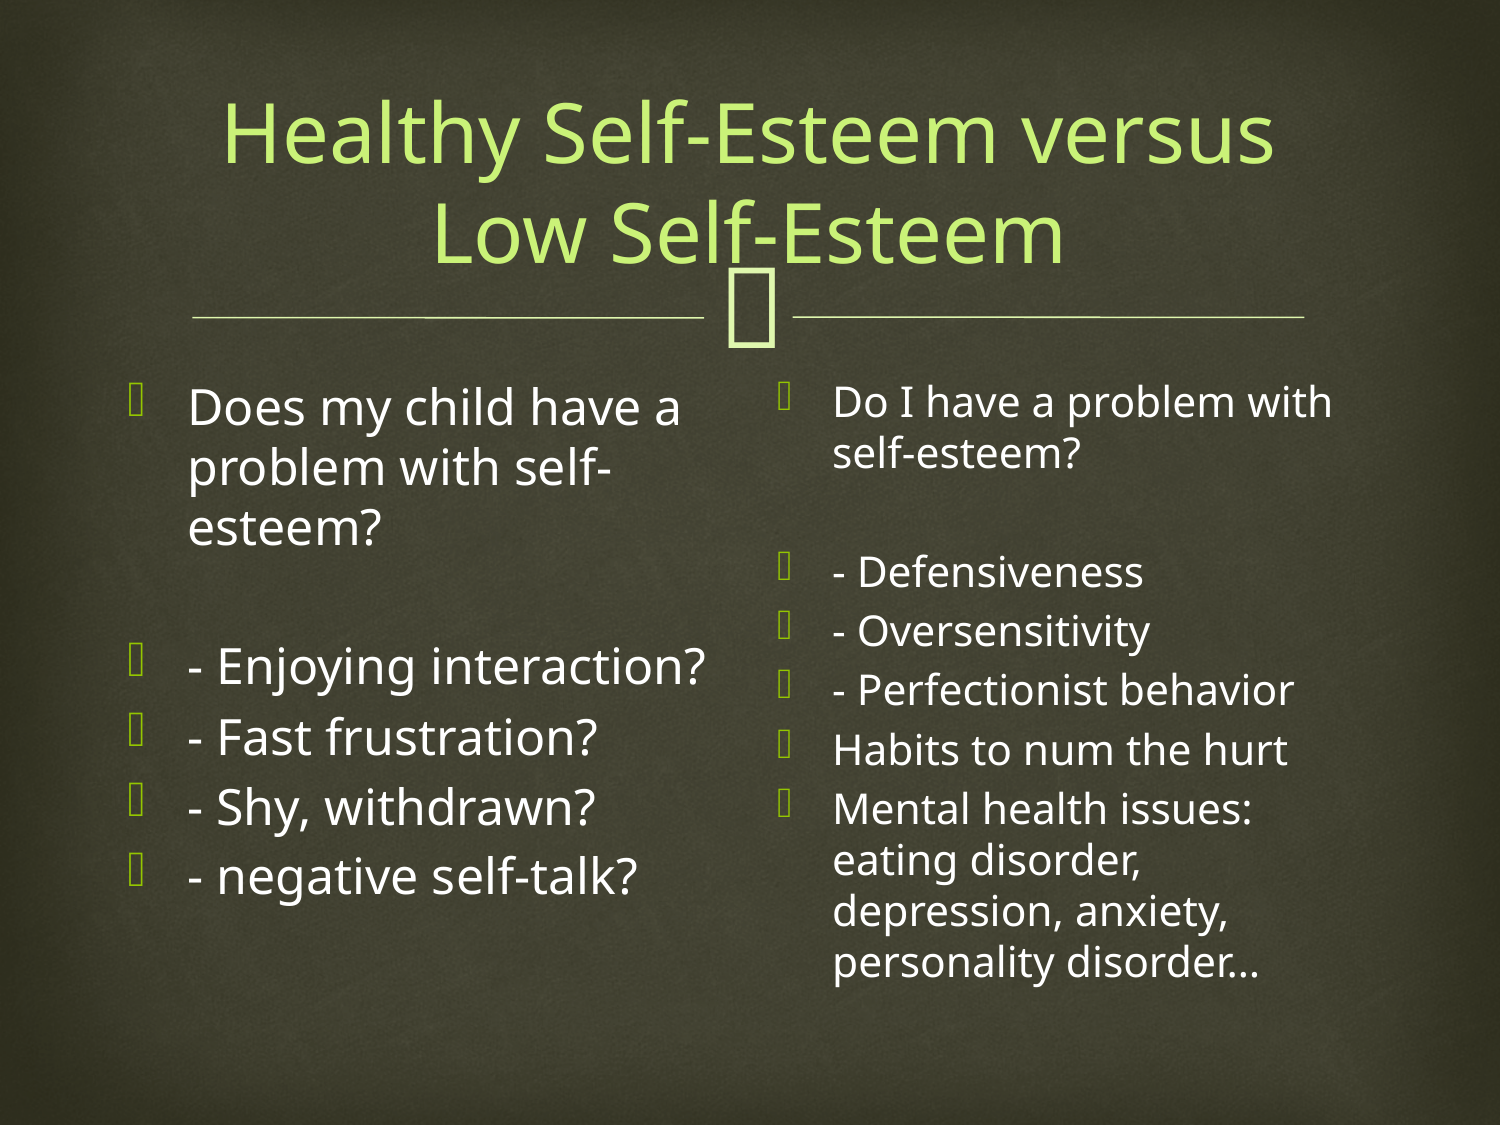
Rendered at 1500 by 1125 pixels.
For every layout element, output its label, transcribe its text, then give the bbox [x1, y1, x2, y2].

list Does my child have a problem with self-esteem? - Enjoying interaction? - Fast frustration? - Shy, withdrawn? - negative self-talk? [112, 367, 737, 1004]
title Healthy Self-Esteem versus Low Self-Esteem [112, 93, 1386, 267]
list Do I have a problem with self-esteem? - Defensiveness - Oversensitivity - Perfectionist behavior Habits to num the hurt Mental health issues: eating disorder, depression, anxiety, personality disorder… [761, 367, 1386, 1004]
